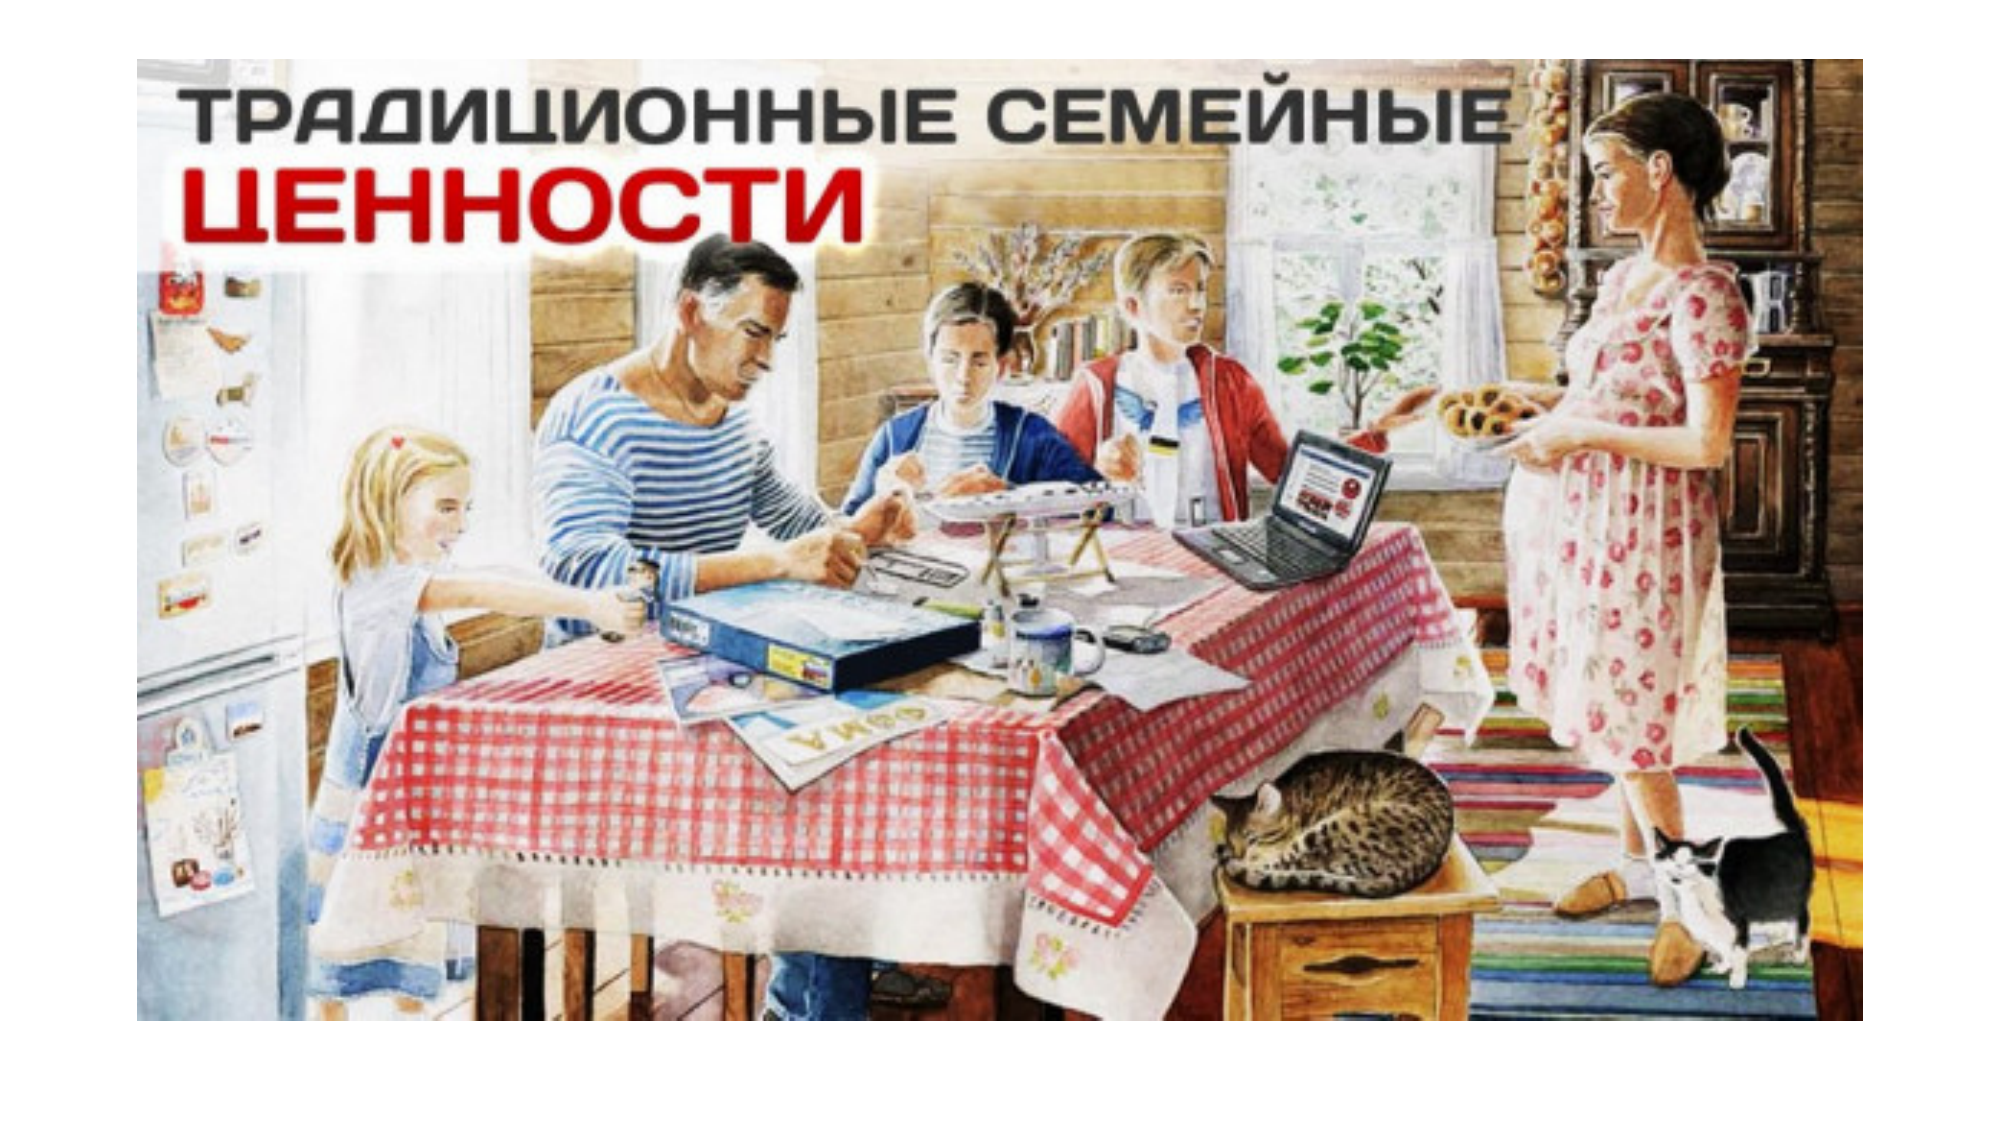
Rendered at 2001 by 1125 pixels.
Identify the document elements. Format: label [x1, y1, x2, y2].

picture [137, 59, 1863, 1021]
